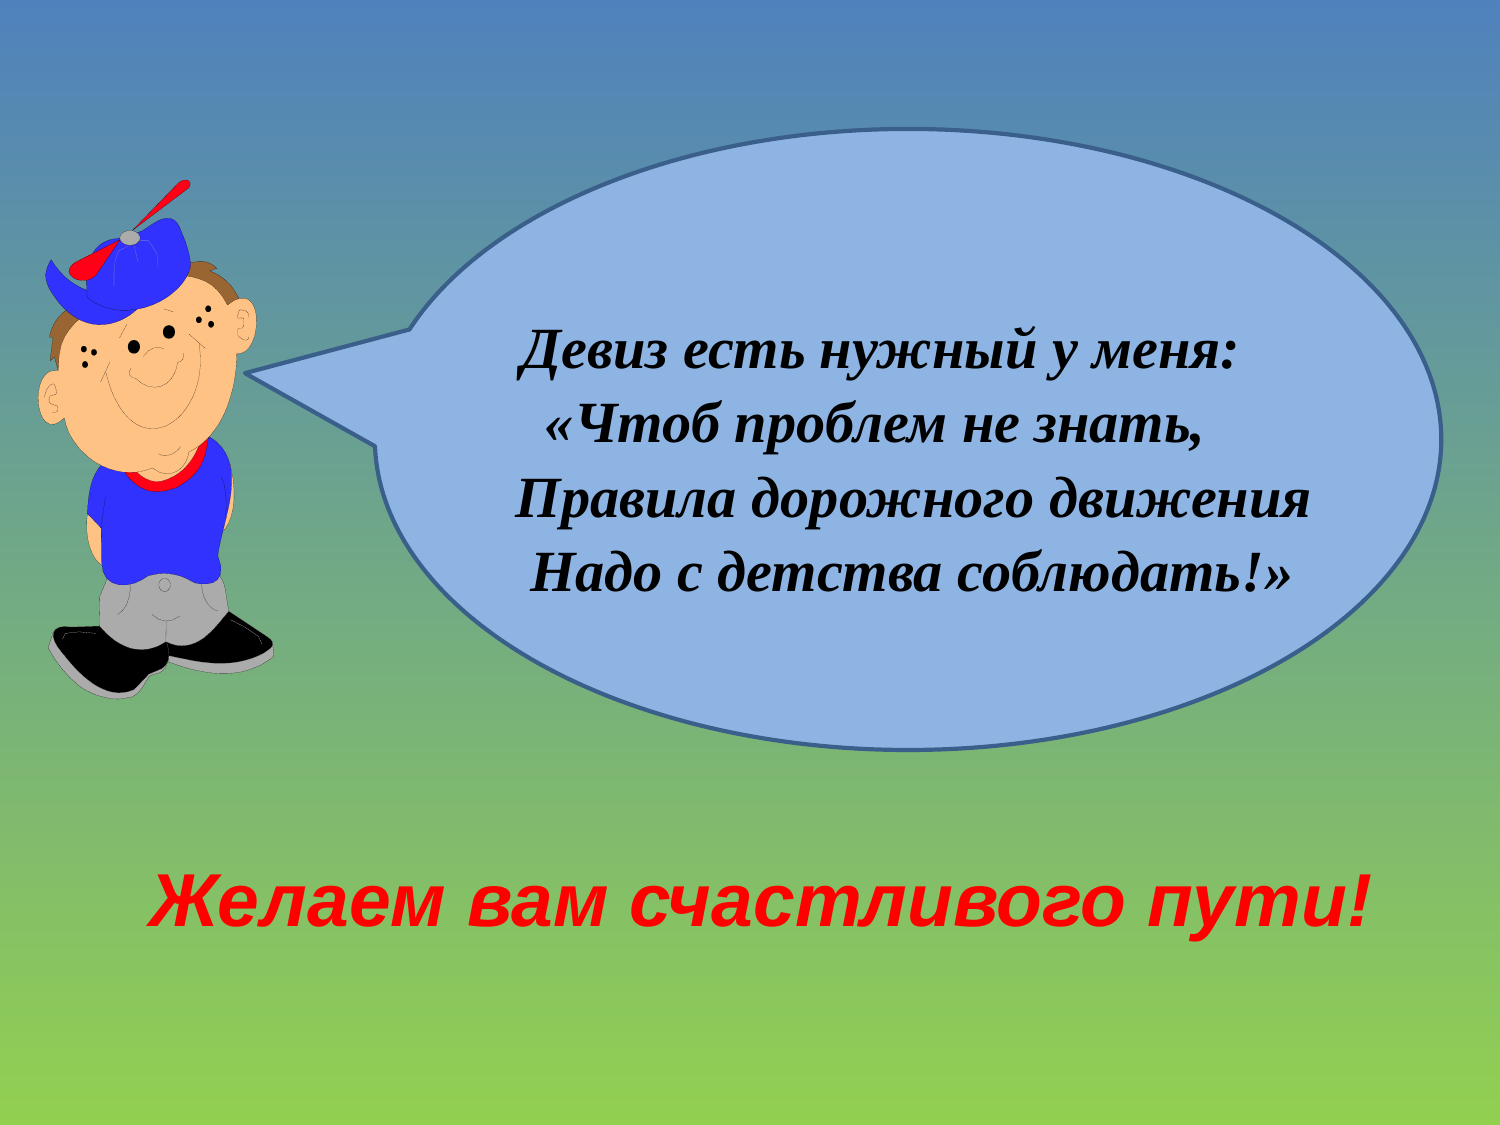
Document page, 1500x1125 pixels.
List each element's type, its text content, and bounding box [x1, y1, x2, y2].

picture [34, 175, 278, 704]
text_box Желаем вам счастливого пути! [134, 843, 1388, 949]
table_header Девиз есть нужный у меня: «Чтоб проблем не знать, Правила дорожного движения Надо с детства соблюдать!» [500, 293, 1371, 618]
text_box [282, 126, 1444, 753]
